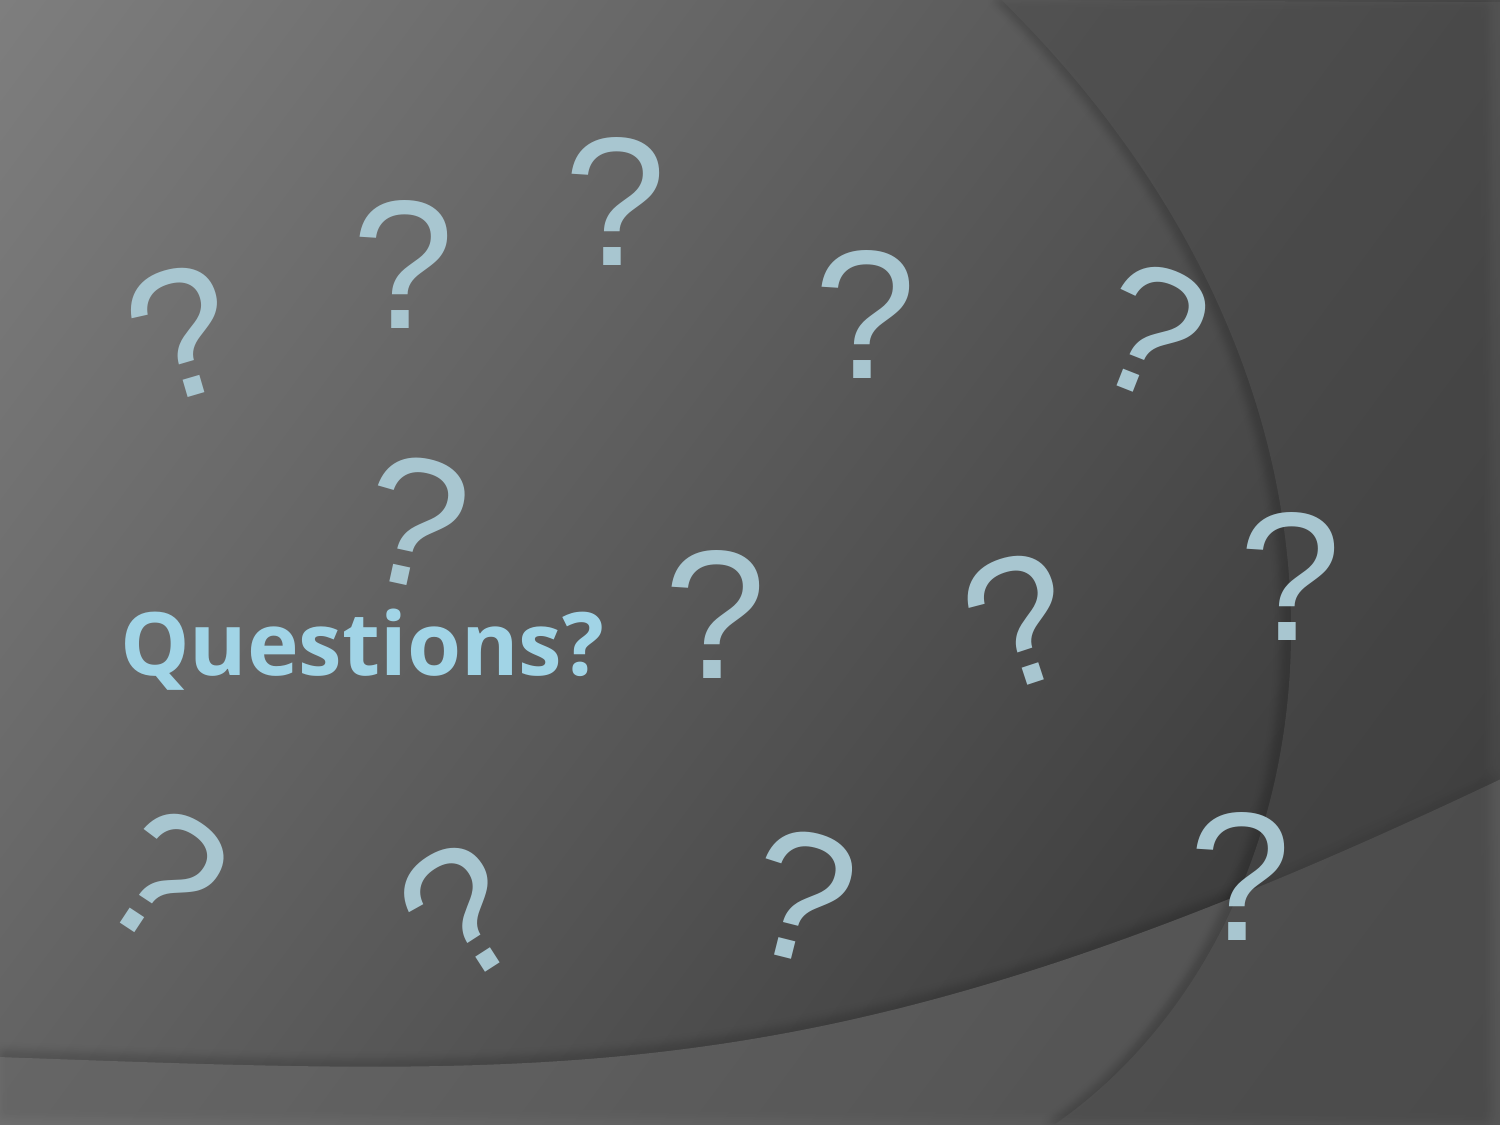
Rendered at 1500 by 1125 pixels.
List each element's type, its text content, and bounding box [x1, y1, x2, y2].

text_box ? [337, 137, 513, 373]
text_box ? [1051, 188, 1300, 472]
text_box ? [337, 746, 612, 1039]
text_box ? [82, 180, 317, 455]
text_box ? [711, 757, 939, 1028]
text_box ? [917, 466, 1157, 744]
text_box ? [1175, 749, 1350, 985]
text_box ? [650, 487, 825, 723]
text_box ? [800, 187, 975, 423]
text_box ? [327, 384, 549, 651]
text_box ? [1224, 449, 1400, 685]
title Questions? [112, 587, 1200, 888]
text_box ? [50, 733, 326, 1027]
text_box ? [549, 74, 725, 310]
